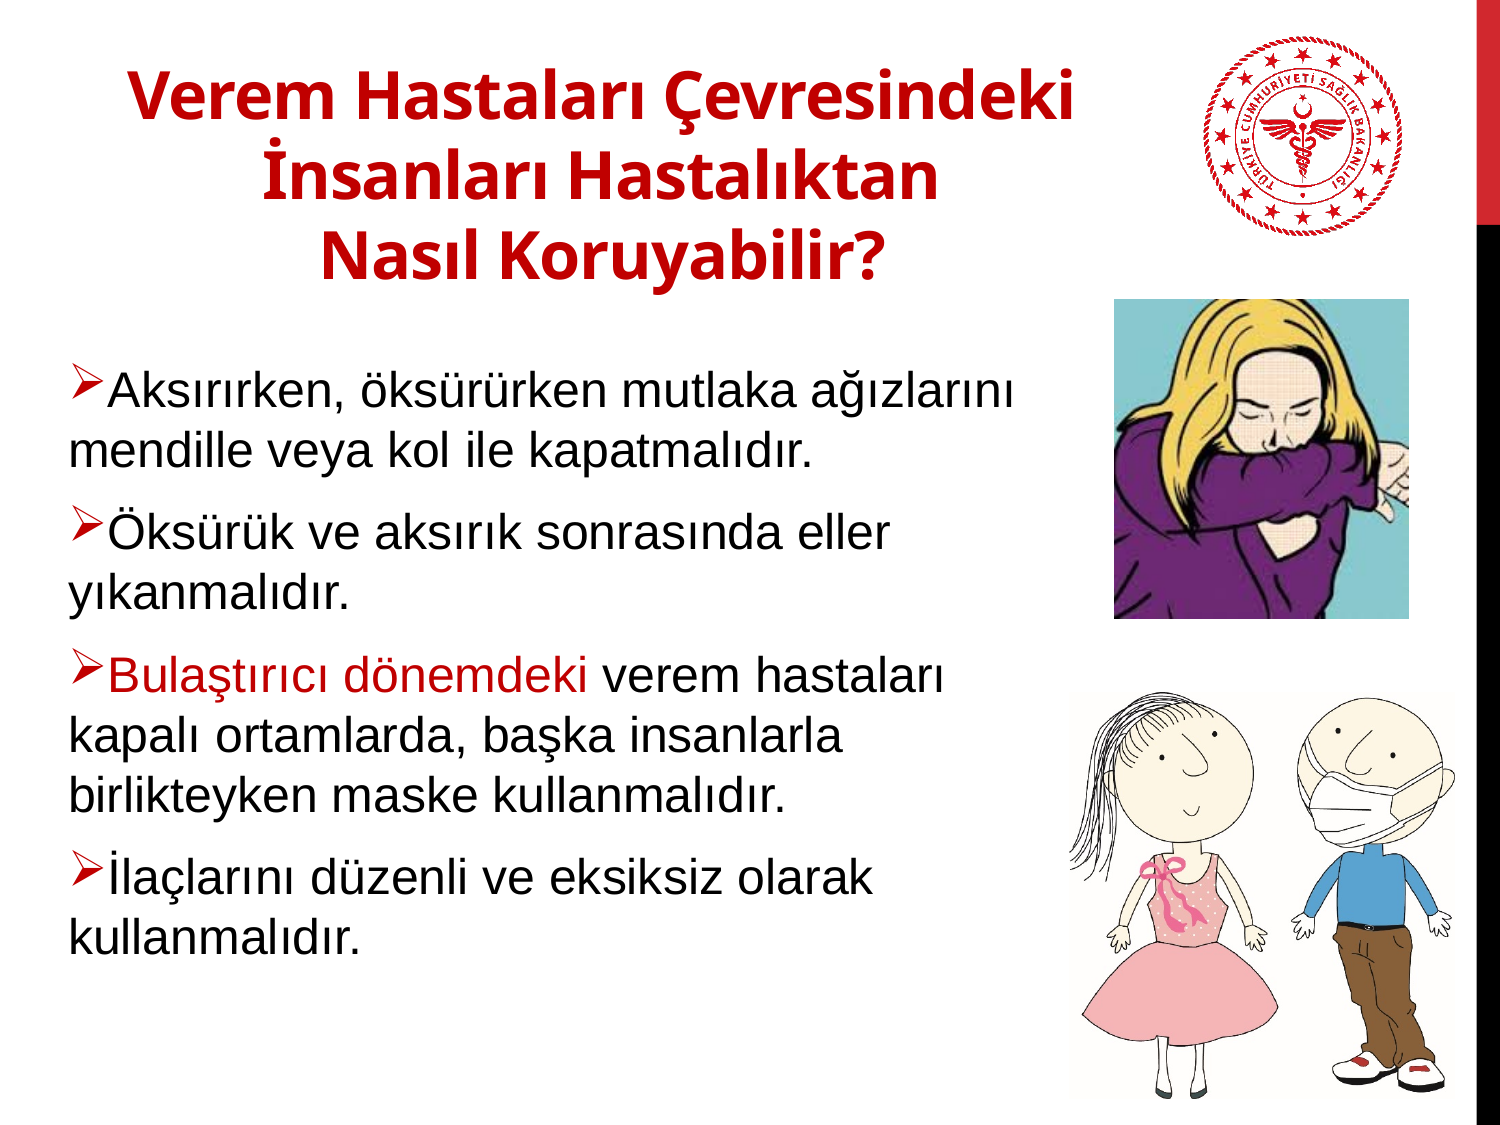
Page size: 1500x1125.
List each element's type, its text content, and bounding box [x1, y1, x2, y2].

picture [1068, 691, 1456, 1099]
picture [1180, 13, 1425, 259]
list Aksırırken, öksürürken mutlaka ağızlarını mendille veya kol ile kapatmalıdır. Öksürük ve aksırık sonrasında eller yıkanmalıdır. Bulaştırıcı dönemdeki verem hastaları kapalı ortamlarda, başka insanlarla birlikteyken maske kullanmalıdır. İlaçlarını düzenli ve eksiksiz olarak kullanmalıdır. [53, 349, 1069, 1059]
picture [1114, 299, 1409, 620]
title Verem Hastaları Çevresindeki İnsanları Hastalıktan Nasıl Koruyabilir? [53, 66, 1152, 279]
